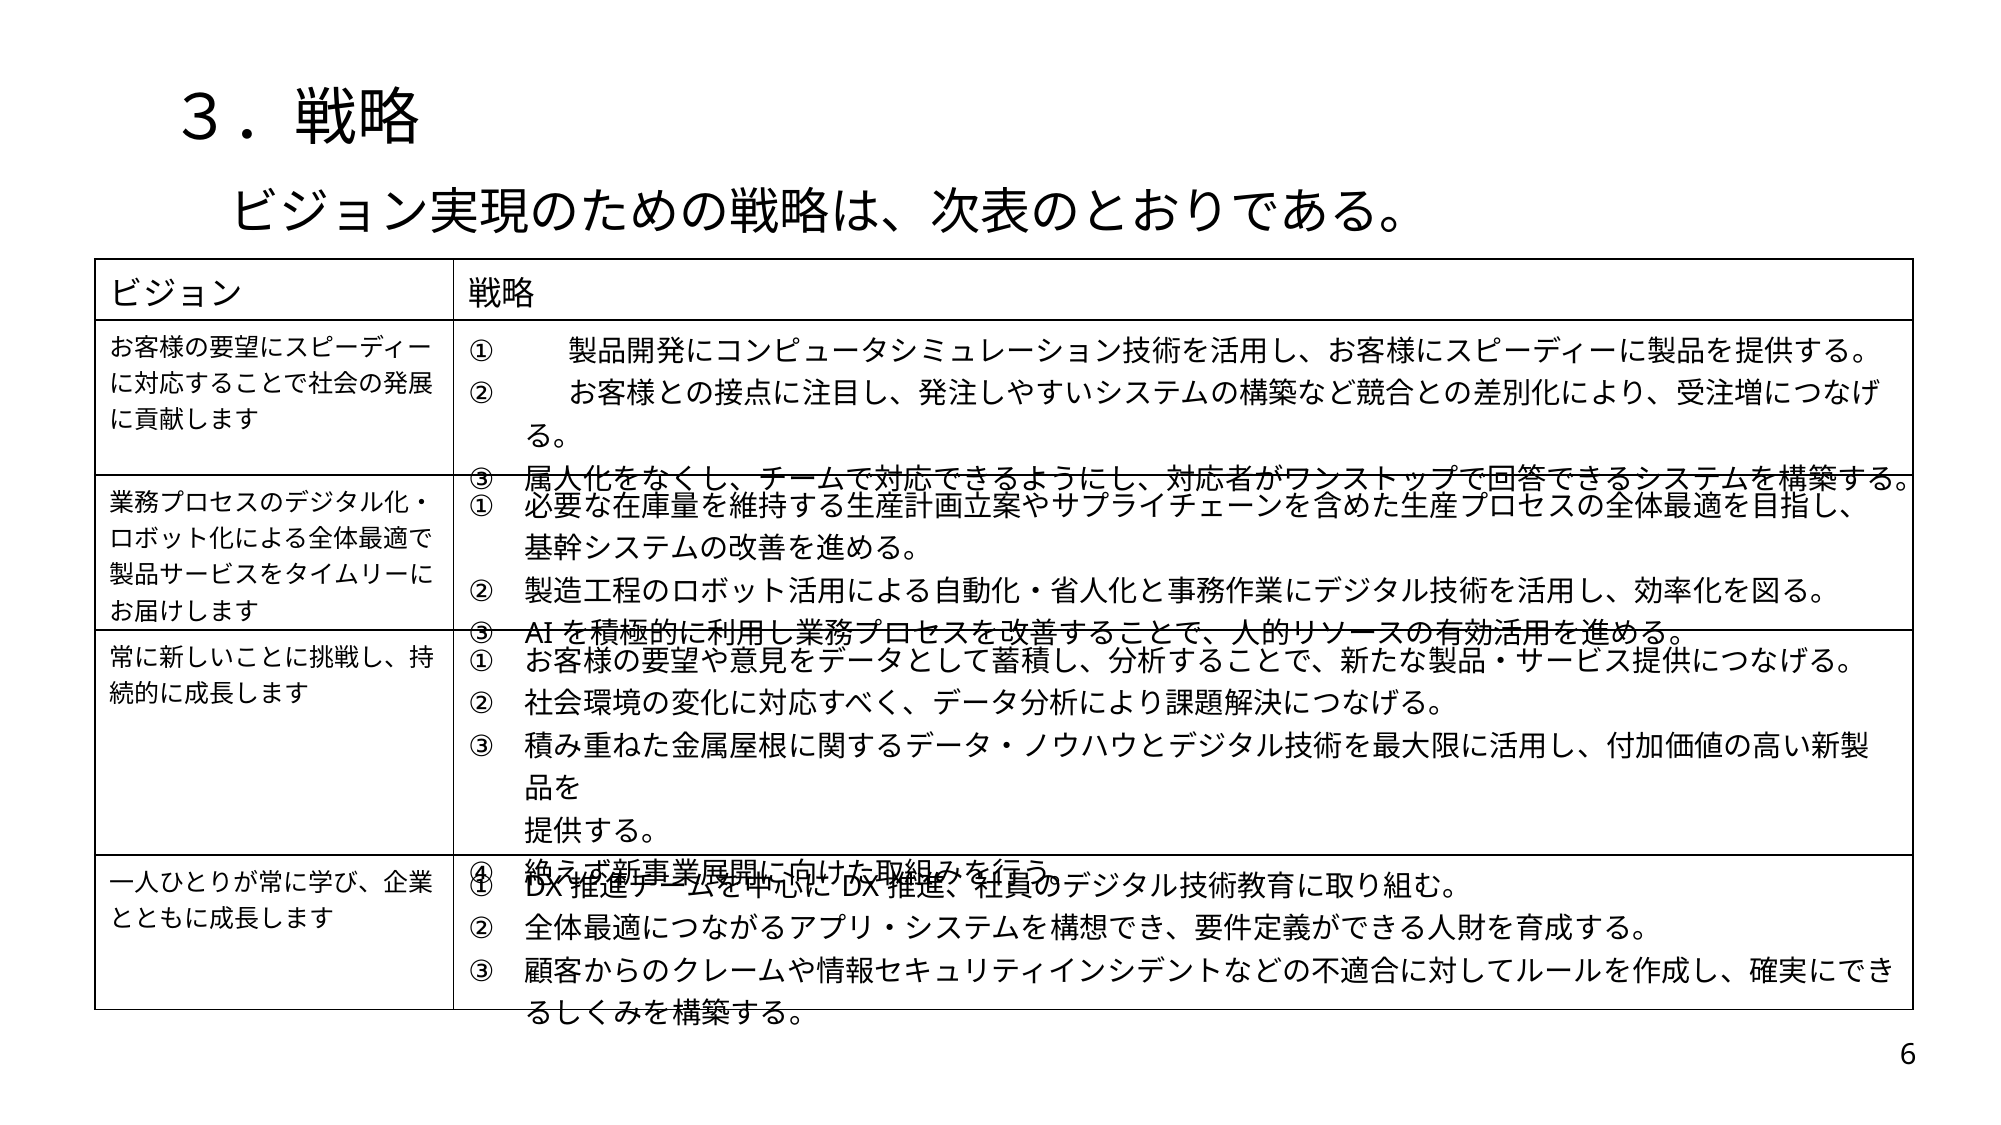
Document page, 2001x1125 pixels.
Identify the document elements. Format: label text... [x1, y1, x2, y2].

table_cell 一人ひとりが常に学び、企業とともに成長します [96, 856, 453, 1009]
slide_number 6 [1737, 1025, 1932, 1085]
table_cell お客様の要望や意見をデータとして蓄積し、分析することで、新たな製品・サービス提供につなげる。 社会環境の変化に対応すべく、データ分析により課題解決につなげる。 積み重ねた金属屋根に関するデータ・ノウハウとデジタル技術を最大限に活用し、付加価値の高い新製品を 提供する。 絶えず新事業展開に向けた取組みを行う。 [454, 631, 1912, 854]
table_header 戦略 [454, 260, 1912, 319]
text_box ３．戦略 [155, 69, 1845, 159]
table_cell 業務プロセスのデジタル化・ ロボット化による全体最適で製品サービスをタイムリーに お届けします [96, 476, 453, 629]
table_cell DX推進チームを中心にDX推進、社員のデジタル技術教育に取り組む。 全体最適につながるアプリ・システムを構想でき、要件定義ができる人財を育成する。 顧客からのクレームや情報セキュリティインシデントなどの不適合に対してルールを作成し、確実にできるしくみを構築する。 [454, 856, 1912, 1009]
table_cell 常に新しいことに挑戦し、持続的に成長します [96, 631, 453, 854]
table_cell お客様の要望にスピーディーに対応することで社会の発展に貢献します [96, 321, 453, 474]
table_cell 必要な在庫量を維持する生産計画立案やサプライチェーンを含めた生産プロセスの全体最適を目指し、 基幹システムの改善を進める。 製造工程のロボット活用による自動化・省人化と事務作業にデジタル技術を活用し、効率化を図る。 AIを積極的に利用し業務プロセスを改善することで、人的リソースの有効活用を進める。 [454, 476, 1912, 629]
text_box ビジョン実現のための戦略は、次表のとおりである。 [214, 172, 1620, 247]
table_cell 製品開発にコンピュータシミュレーション技術を活用し、お客様にスピーディーに製品を提供する。 お客様との接点に注目し、発注しやすいシステムの構築など競合との差別化により、受注増につなげる。 属人化をなくし、チームで対応できるようにし、対応者がワンストップで回答できるシステムを構築する。 [454, 321, 1912, 474]
table_header ビジョン [96, 260, 453, 319]
